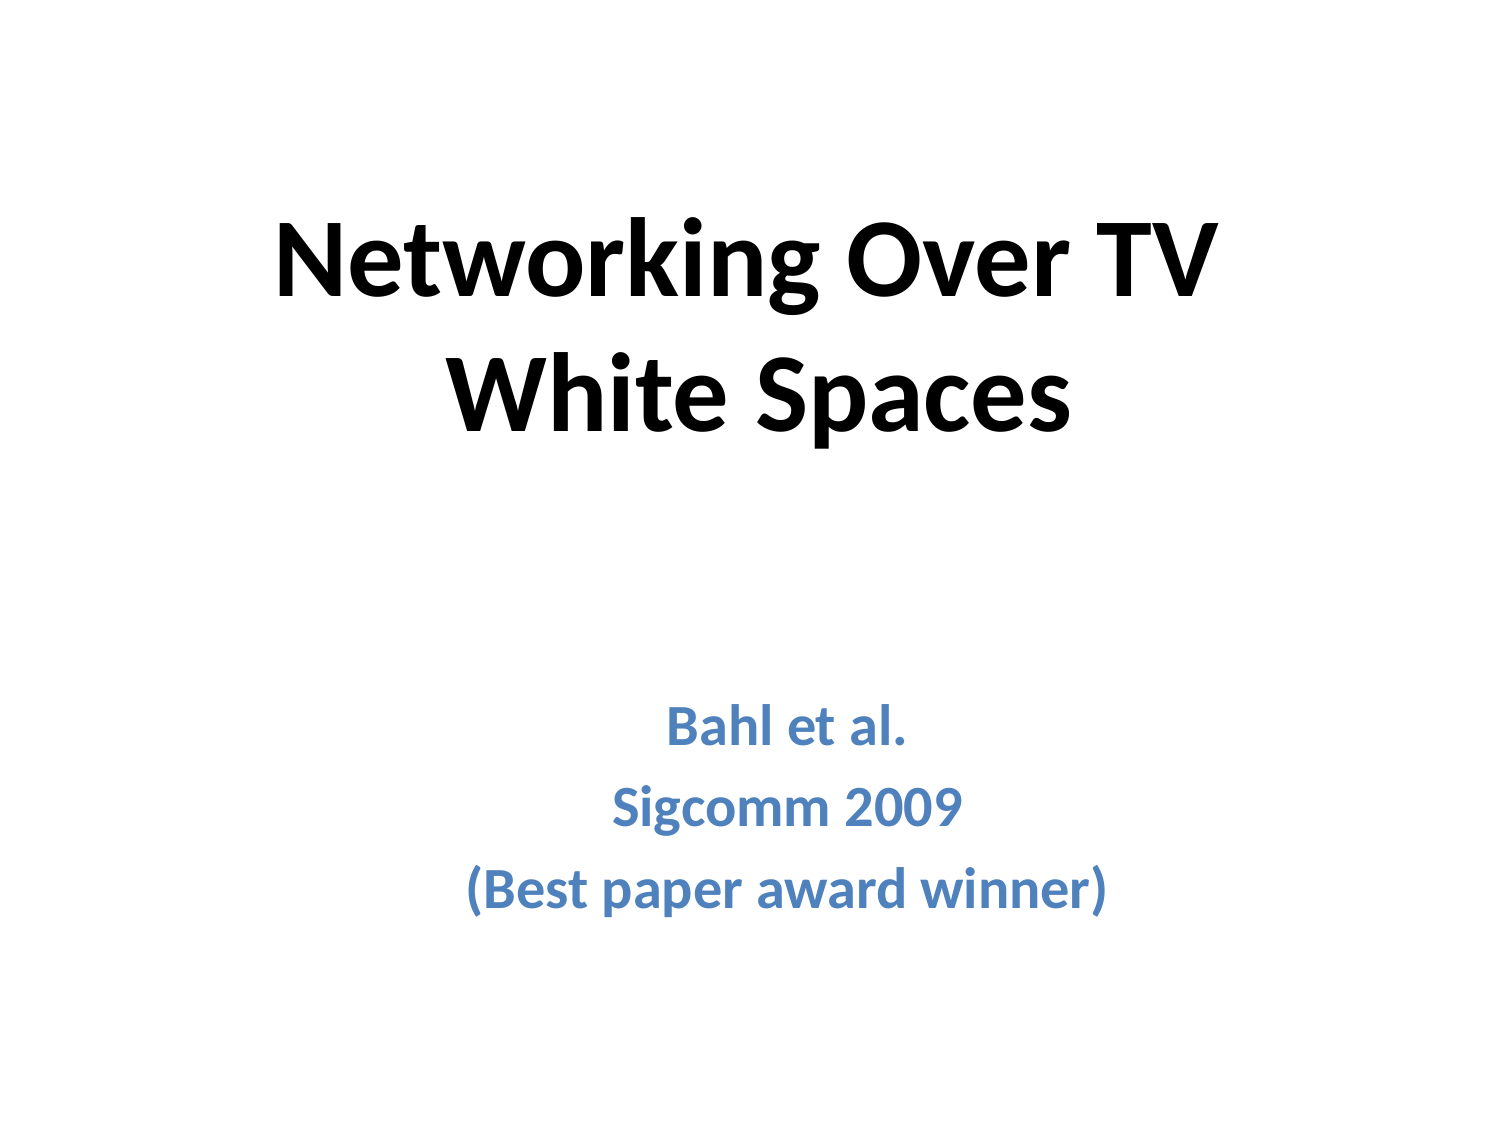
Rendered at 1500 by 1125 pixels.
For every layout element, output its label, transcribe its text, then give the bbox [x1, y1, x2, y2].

title Networking Over TV White Spaces [103, 176, 1416, 515]
list Bahl et al. Sigcomm 2009 (Best paper award winner) [150, 590, 1425, 1075]
